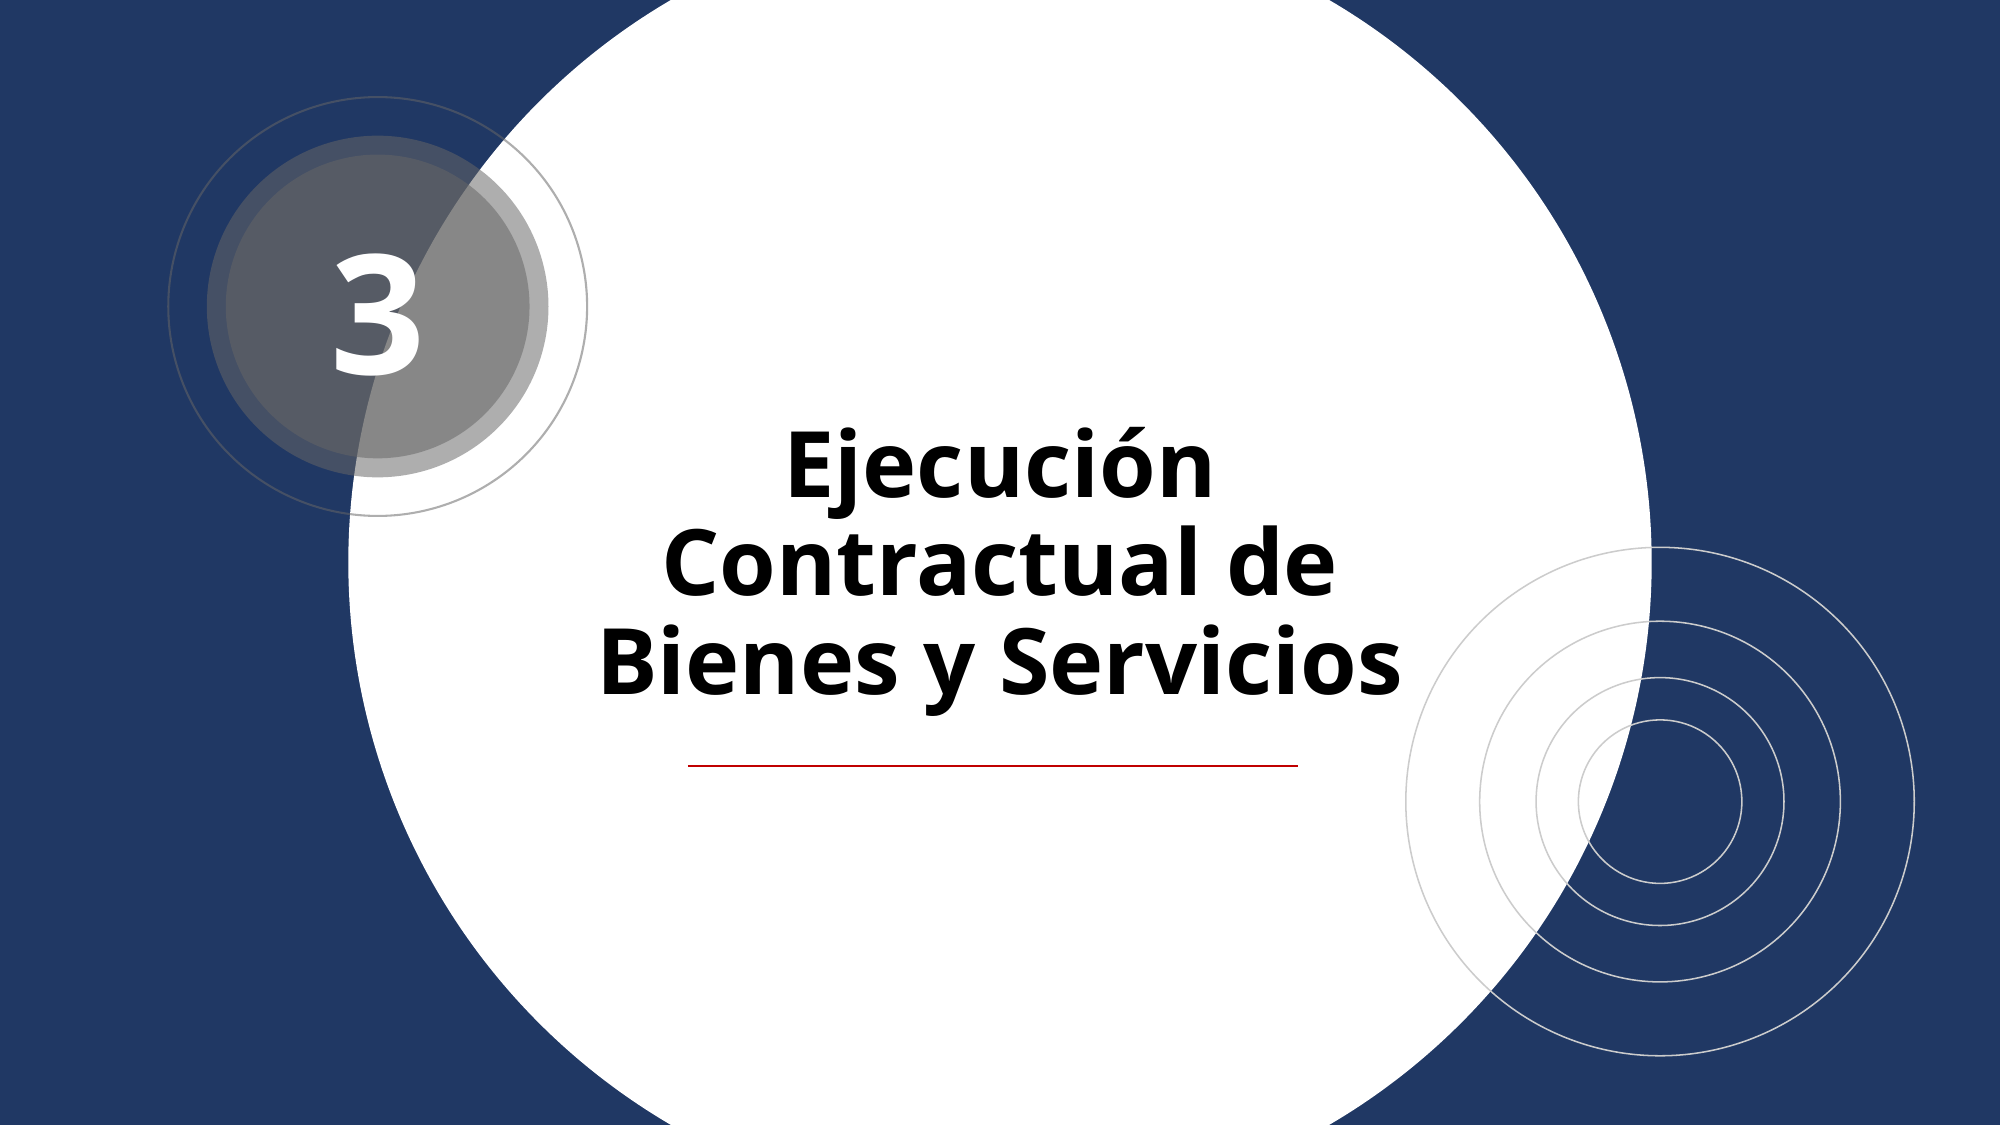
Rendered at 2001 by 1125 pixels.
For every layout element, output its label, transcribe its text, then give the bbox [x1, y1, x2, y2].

title Ejecución Contractual de Bienes y Servicios [562, 525, 1438, 735]
text_box 3 [225, 155, 530, 460]
